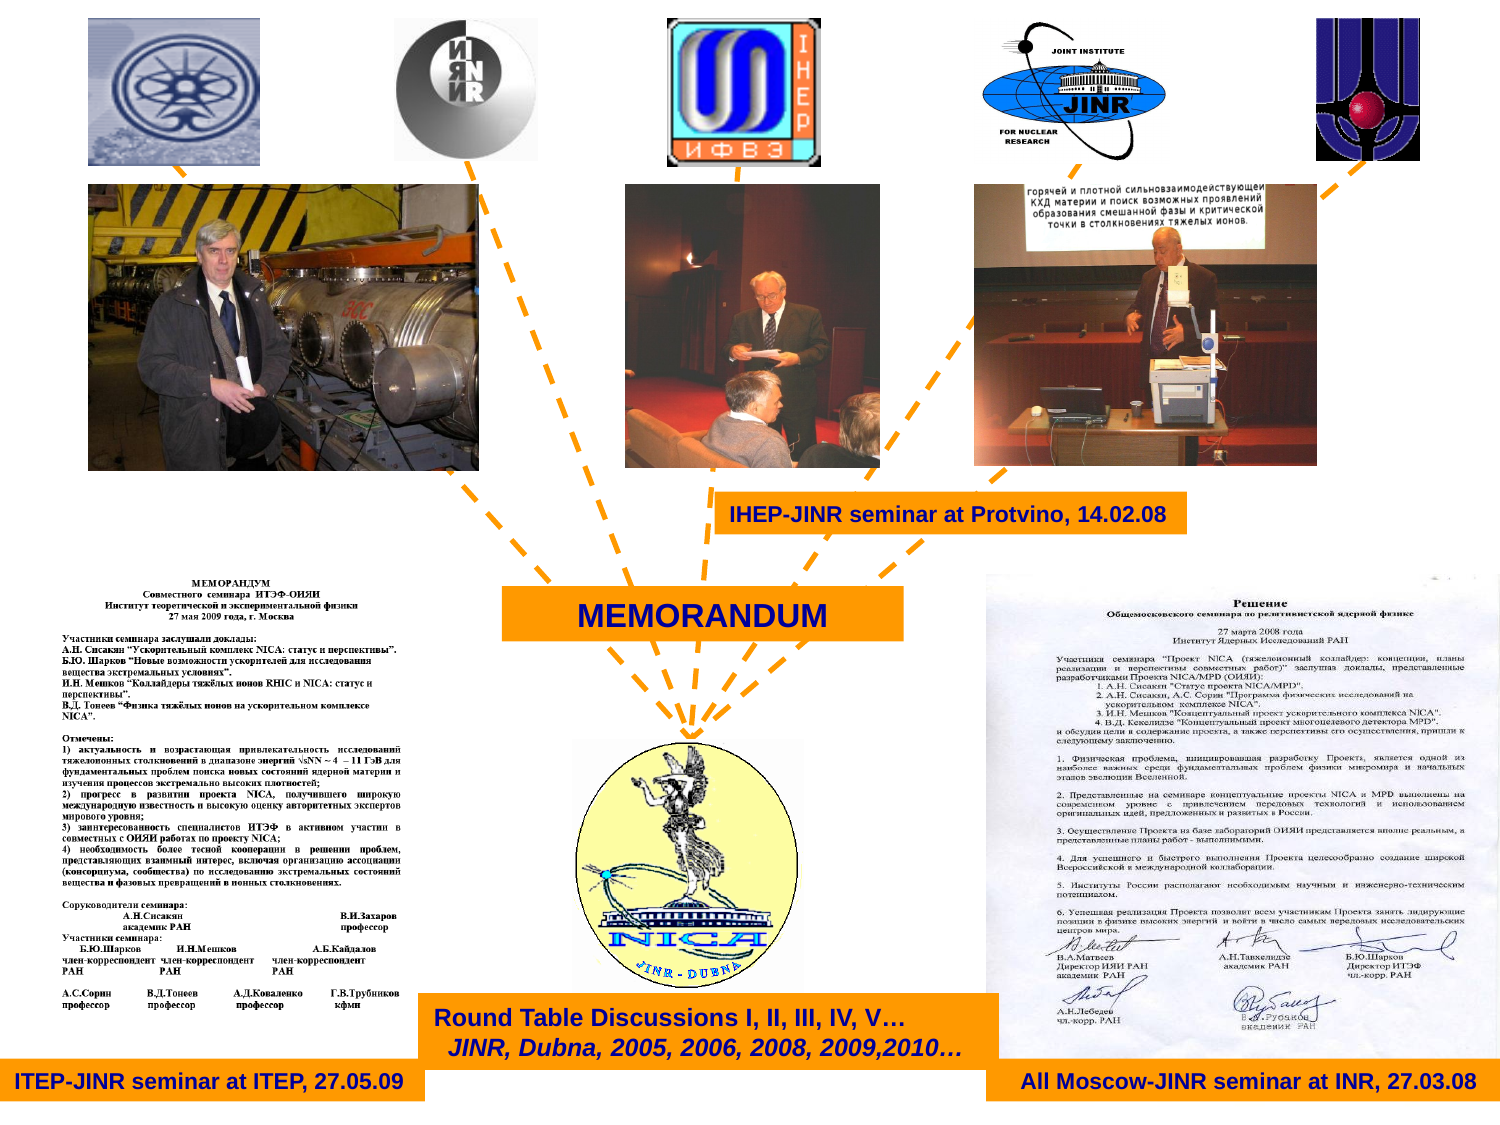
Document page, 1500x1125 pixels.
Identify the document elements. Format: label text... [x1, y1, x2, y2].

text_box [0, 538, 432, 1118]
text_box IHEP-JINR seminar at Protvino, 14.02.08 [714, 491, 1187, 535]
picture [974, 184, 1318, 466]
picture [1316, 18, 1420, 162]
picture [625, 184, 880, 469]
picture [985, 573, 1500, 1125]
picture [974, 18, 1170, 164]
picture [667, 18, 822, 167]
picture [572, 739, 804, 996]
picture [88, 184, 479, 471]
picture [394, 18, 538, 162]
text_box MEMORANDUM [501, 586, 904, 642]
text_box Round Table Discussions I, II, III, IV, V… JINR, Dubna, 2005, 2006, 2008, 2009,2010… [437, 994, 980, 1070]
picture [88, 18, 261, 166]
